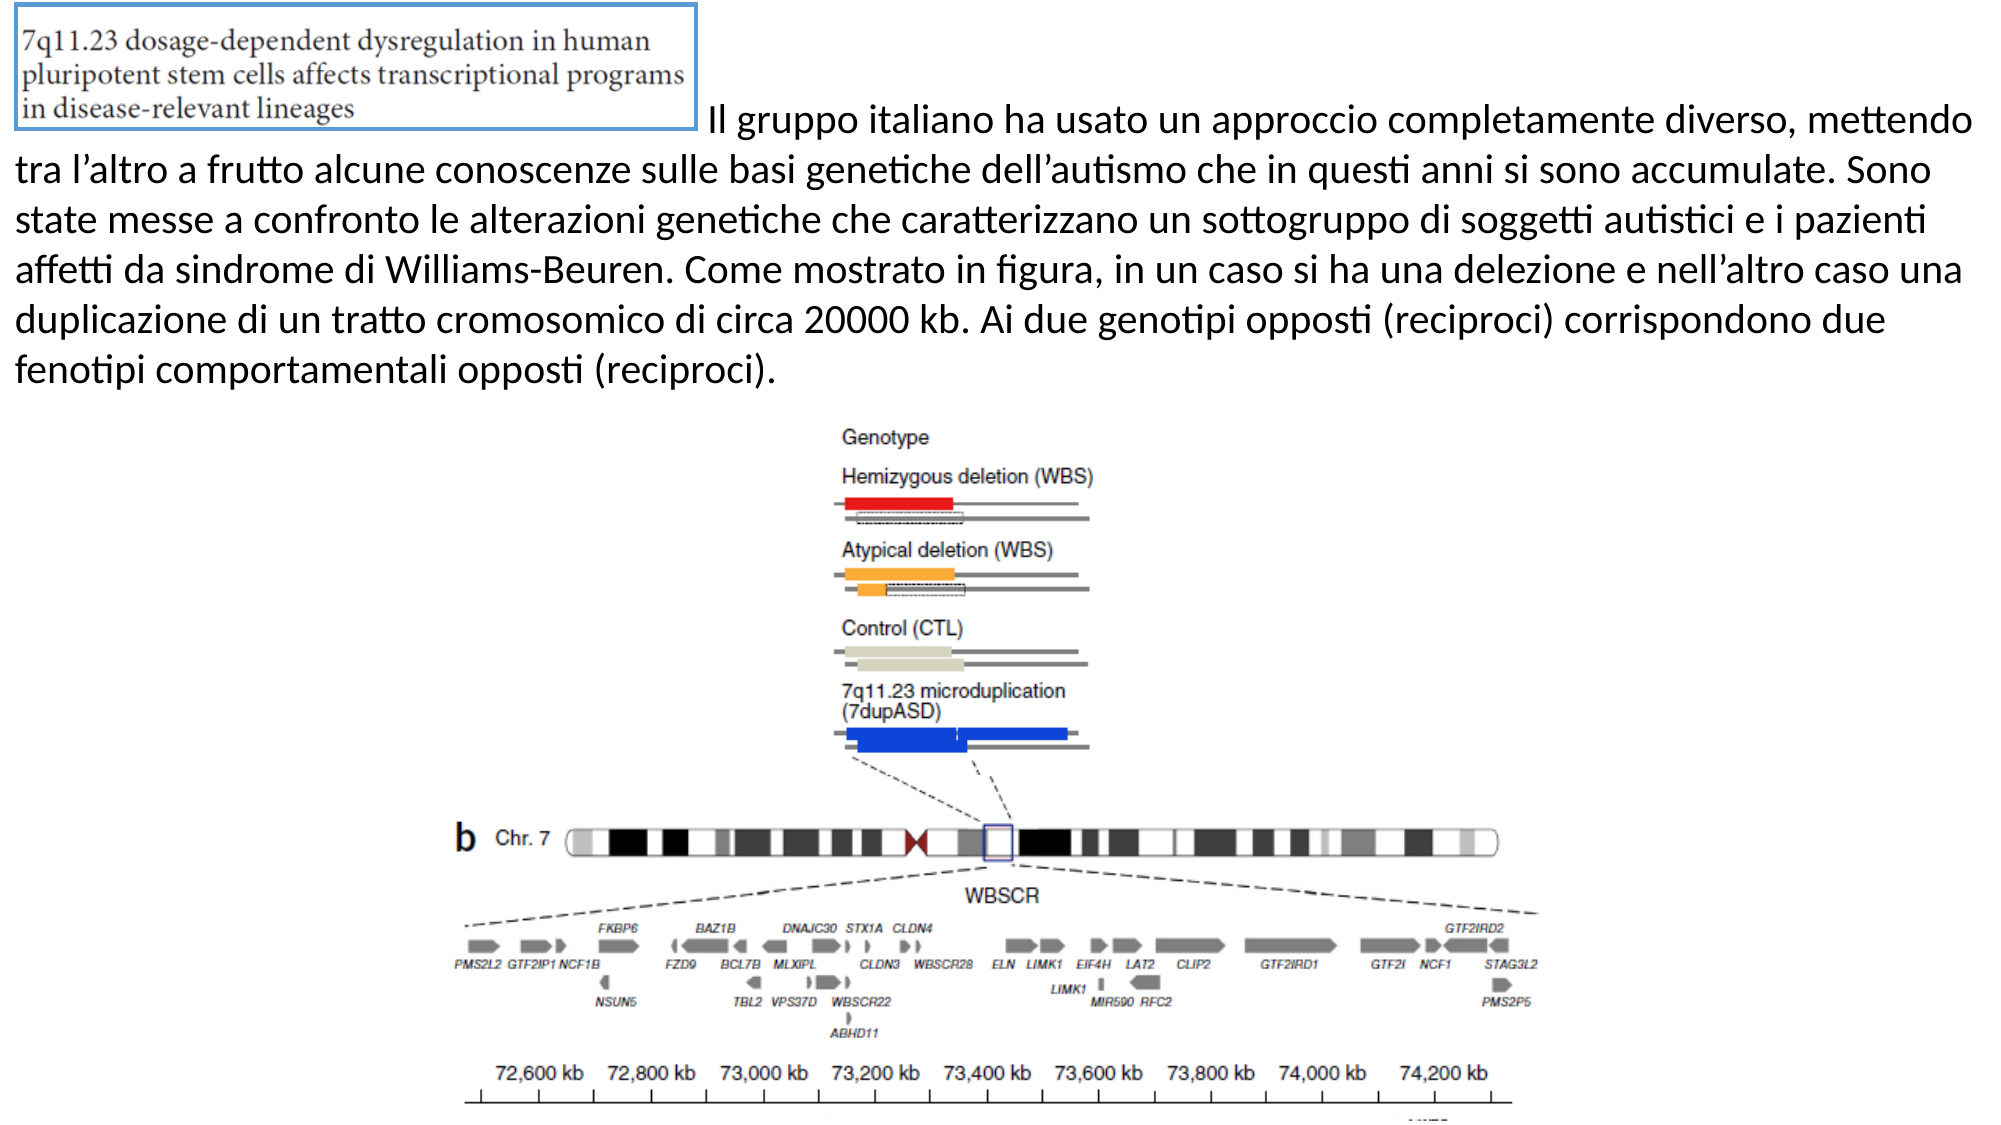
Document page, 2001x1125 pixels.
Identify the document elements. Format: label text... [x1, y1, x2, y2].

text_box [15, 3, 697, 130]
text_box Il gruppo italiano ha usato un approccio completamente diverso, mettendo tra l’altro a frutto alcune conoscenze sulle basi genetiche dell’autismo che in questi anni si sono accumulate. Sono state messe a confronto le alterazioni genetiche che caratterizzano un sottogruppo di soggetti autistici e i pazienti affetti da sindrome di Williams-Beuren. Come mostrato in figura, in un caso si ha una delezione e nell’altro caso una duplicazione di un tratto cromosomico di circa 20000 kb. Ai due genotipi opposti (reciproci) corrispondono due fenotipi comportamentali opposti (reciproci). [0, 84, 2000, 490]
picture [454, 418, 1550, 1122]
picture [22, 22, 699, 132]
